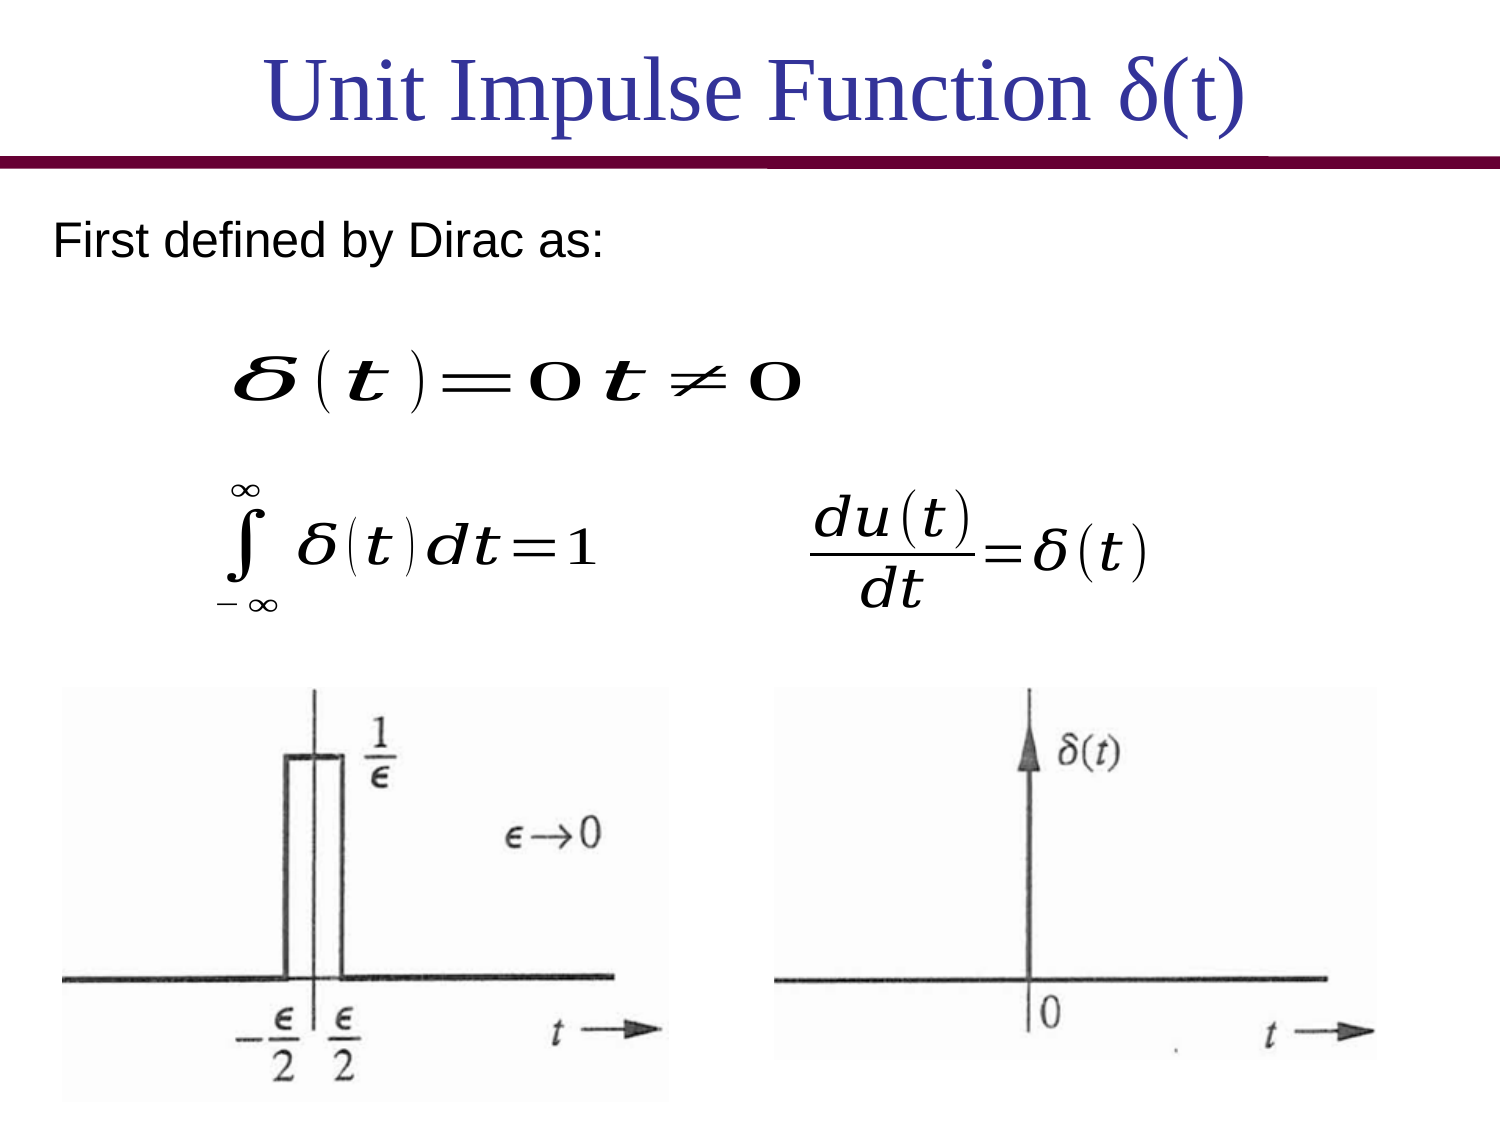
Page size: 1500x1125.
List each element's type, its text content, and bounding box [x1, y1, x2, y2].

text_box First defined by Dirac as: [37, 199, 1413, 275]
picture [774, 687, 1377, 1060]
text_box Unit Impulse Function δ(t) [22, 21, 1488, 146]
picture [62, 687, 669, 1105]
